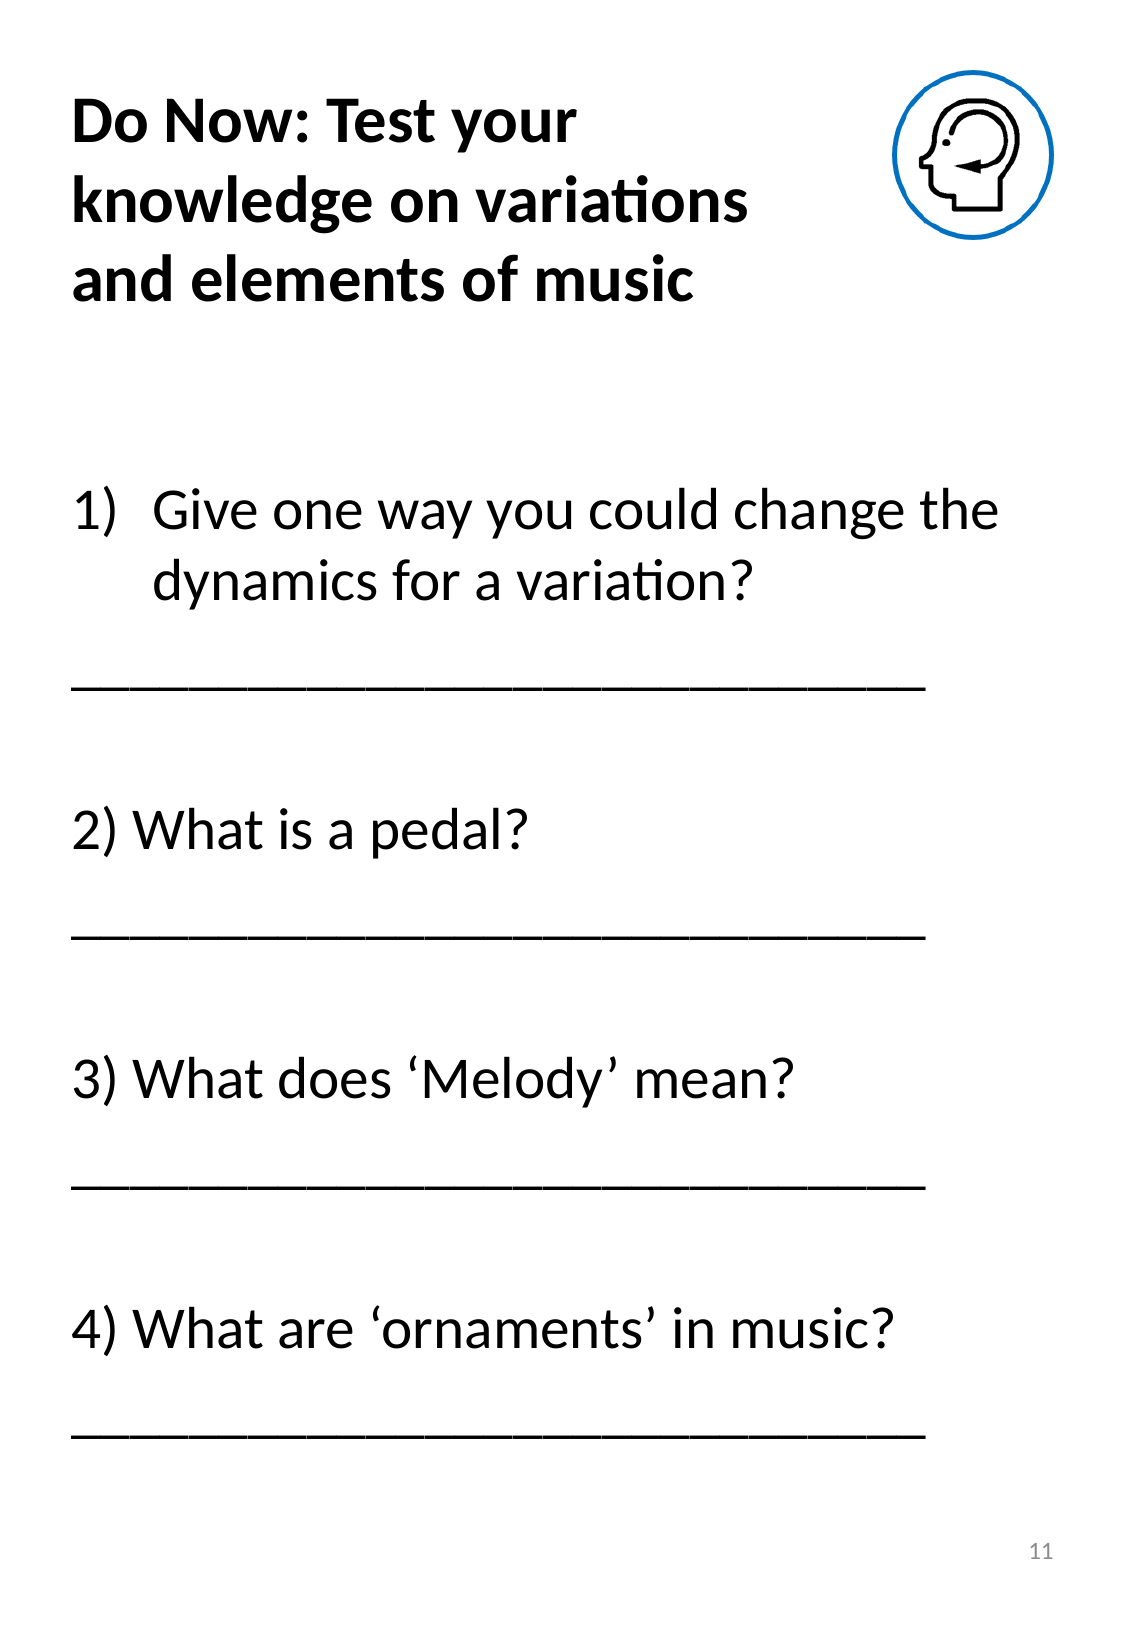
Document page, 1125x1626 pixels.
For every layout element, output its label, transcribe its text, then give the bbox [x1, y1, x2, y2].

list Give one way you could change the dynamics for a variation? _____________________________ 2) What is a pedal? _____________________________ 3) What does ‘Melody’ mean? _____________________________ 4) What are ‘ornaments’ in music? _____________________________ [56, 379, 1069, 1452]
text_box Do Now: Test your knowledge on variations and elements of music [56, 67, 874, 323]
slide_number 11 [806, 1506, 1069, 1593]
picture [873, 67, 1072, 243]
